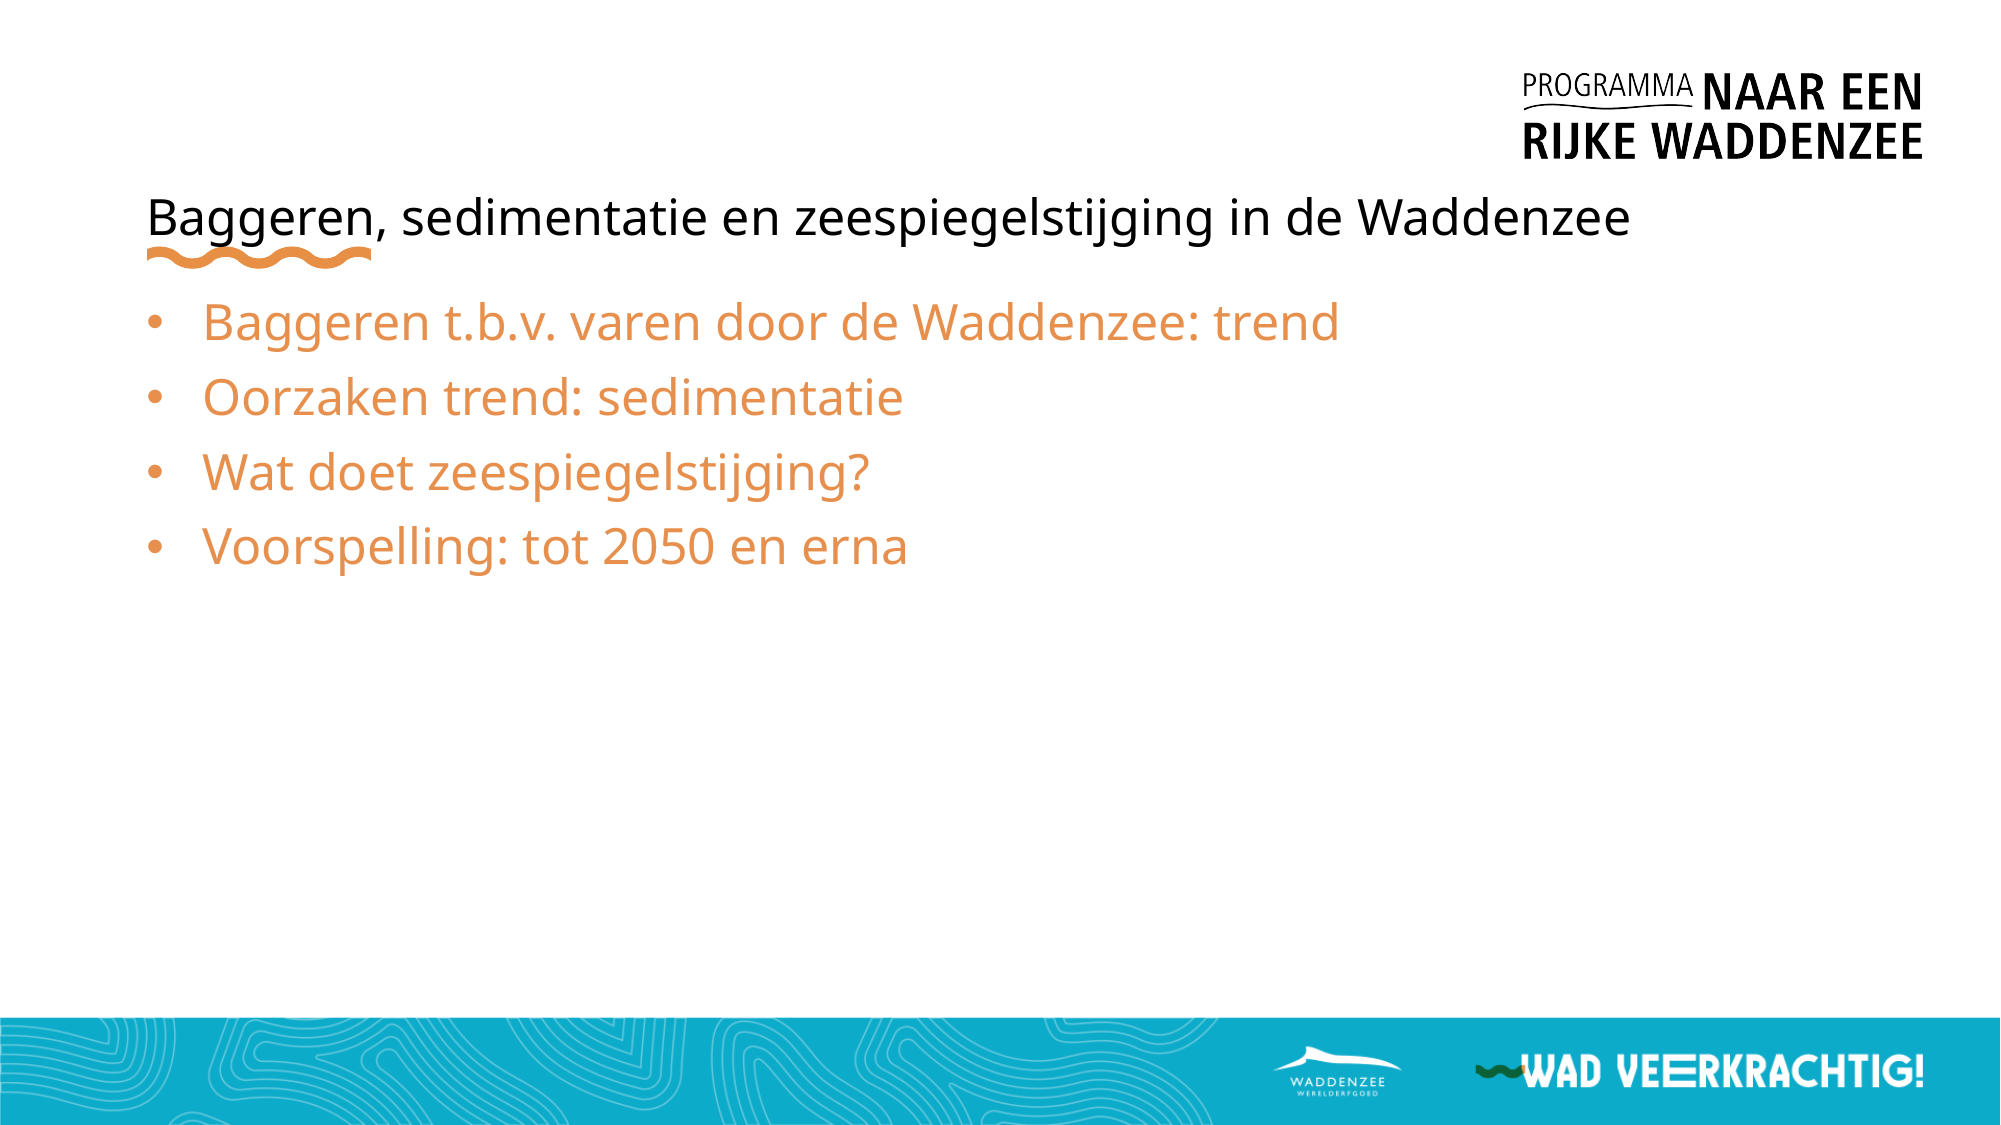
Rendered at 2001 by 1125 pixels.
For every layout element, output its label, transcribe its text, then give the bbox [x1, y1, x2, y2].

picture [1524, 73, 1922, 159]
list Baggeren t.b.v. varen door de Waddenzee: trend Oorzaken trend: sedimentatie Wat doet zeespiegelstijging? Voorspelling: tot 2050 en erna [146, 297, 1872, 1012]
title Baggeren, sedimentatie en zeespiegelstijging in de Waddenzee [146, 192, 1872, 287]
picture [0, 1017, 2000, 1125]
